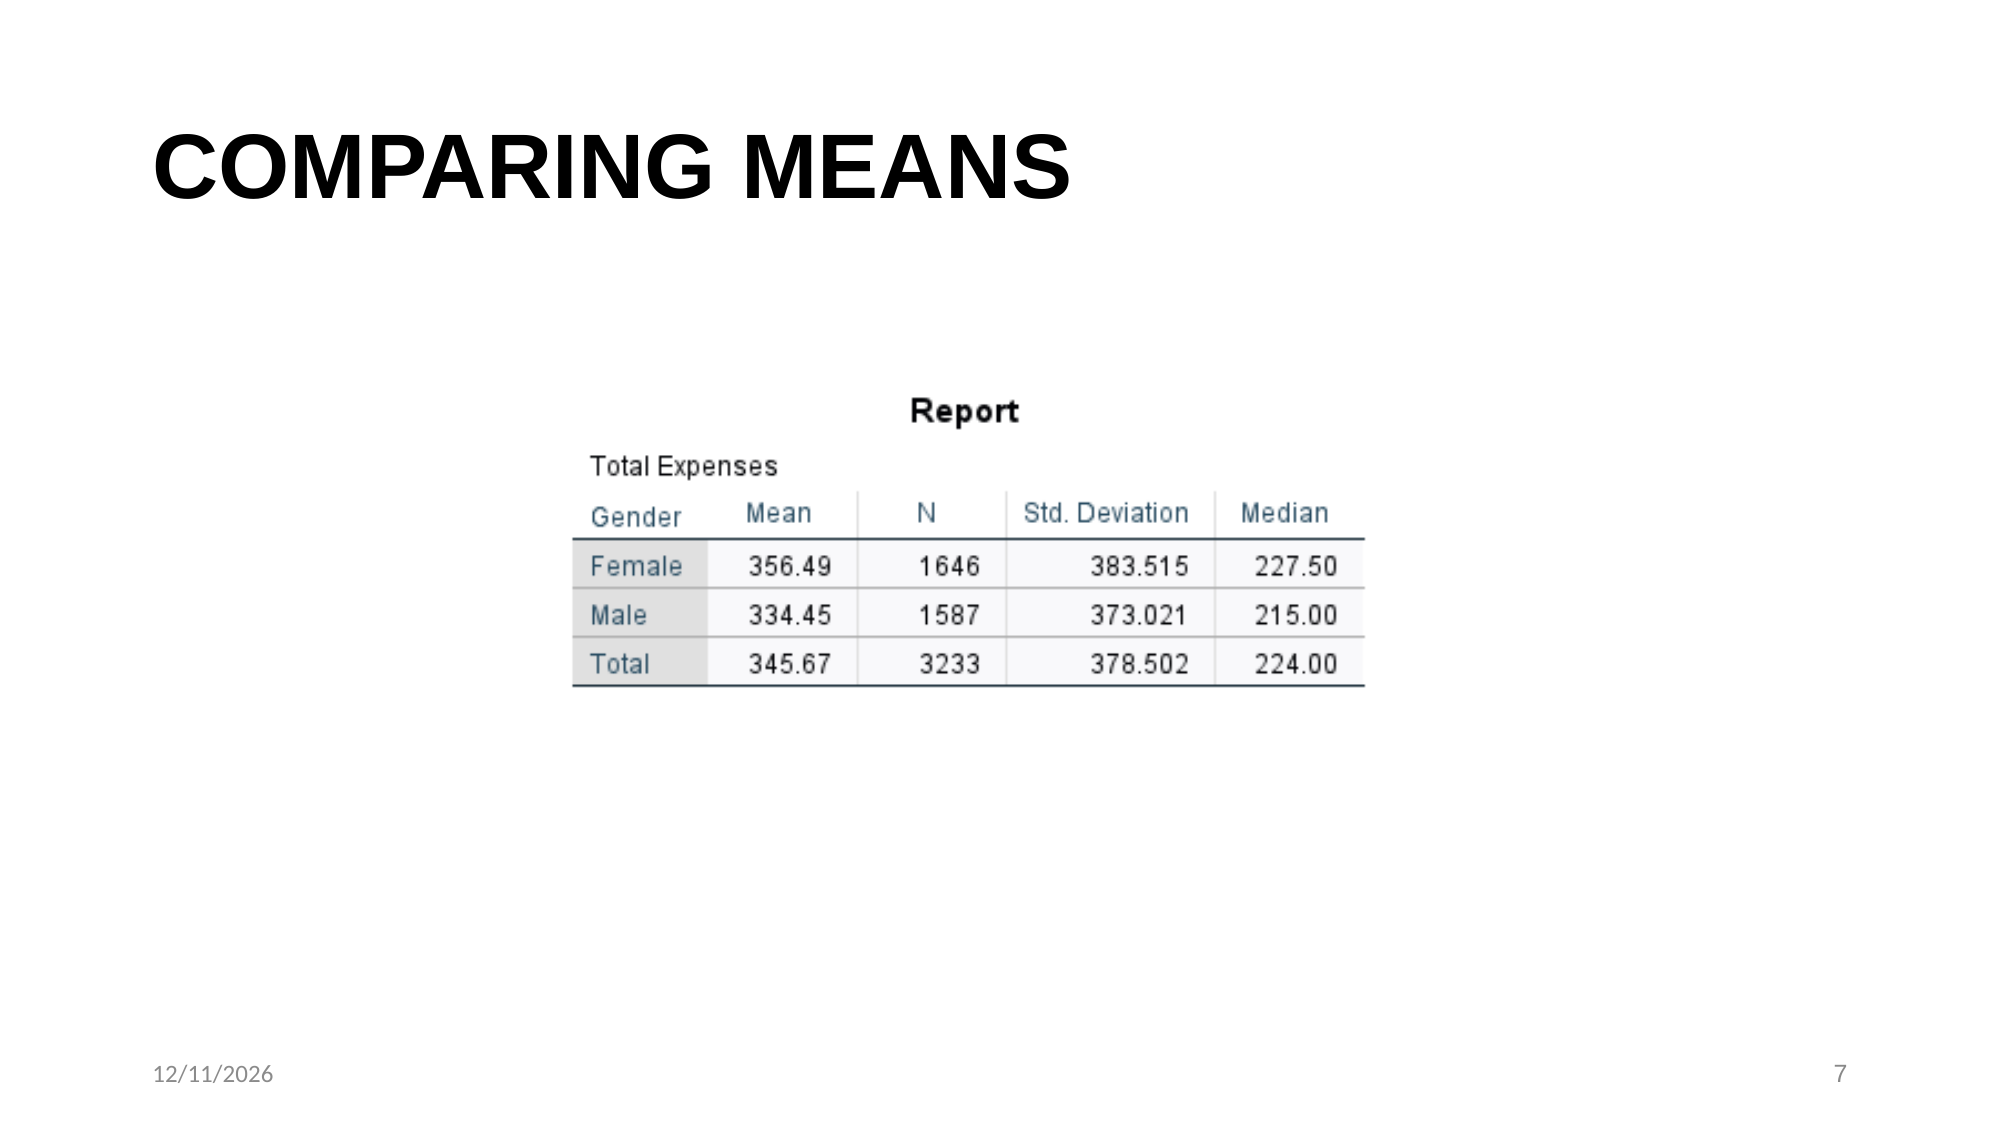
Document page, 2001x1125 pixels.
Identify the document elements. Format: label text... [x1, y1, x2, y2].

picture [562, 374, 1381, 704]
title COMPARING MEANS [137, 59, 1863, 278]
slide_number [137, 1042, 588, 1103]
slide_number 7 [1412, 1042, 1863, 1103]
